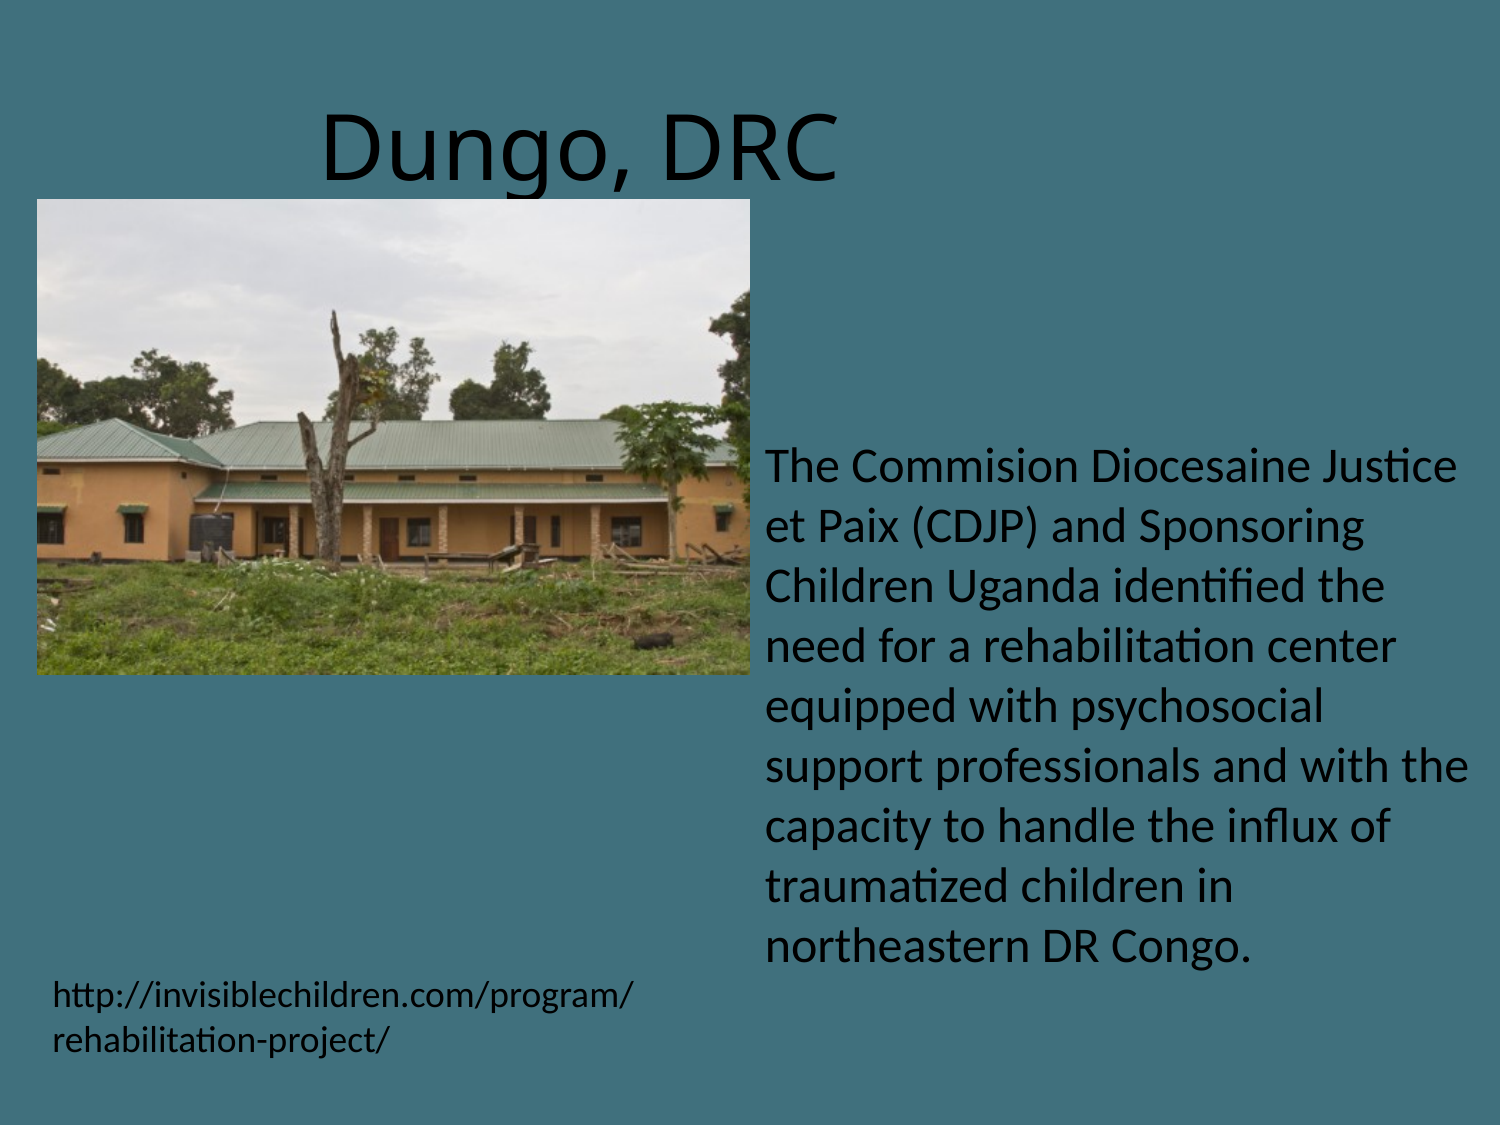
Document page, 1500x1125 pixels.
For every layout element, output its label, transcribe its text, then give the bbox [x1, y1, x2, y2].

text_box The Commision Diocesaine Justice et Paix (CDJP) and Sponsoring Children Uganda identified the need for a rehabilitation center equipped with psychosocial support professionals and with the capacity to handle the influx of traumatized children in northeastern DR Congo. [749, 424, 1500, 980]
title Dungo, DRC [0, 50, 1350, 238]
text_box http://invisiblechildren.com/program/rehabilitation-project/ [37, 962, 788, 1068]
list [37, 199, 751, 675]
